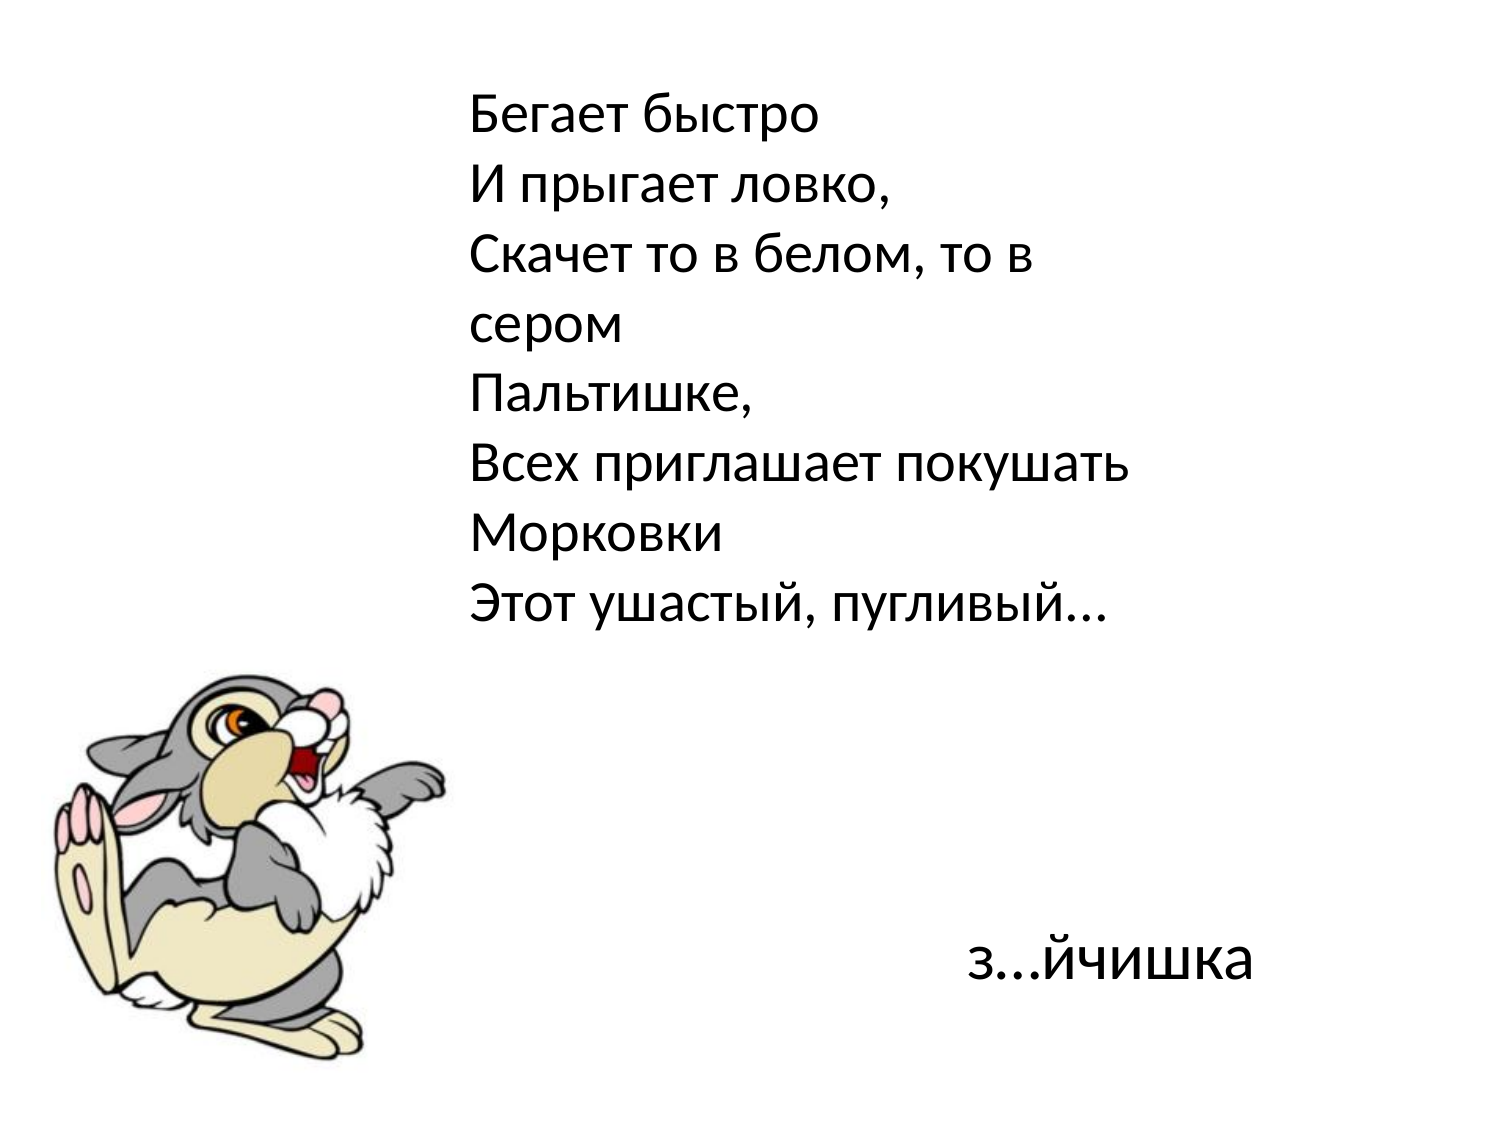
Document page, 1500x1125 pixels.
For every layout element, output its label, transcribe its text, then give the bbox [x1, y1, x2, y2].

text_box з…йчишка [952, 905, 1271, 1000]
text_box Бегает быстро И прыгает ловко, Скачет то в белом, то в сером Пальтишке, Всех приглашает покушать Морковки Этот ушастый, пугливый... [454, 66, 1205, 641]
picture [41, 644, 460, 1080]
